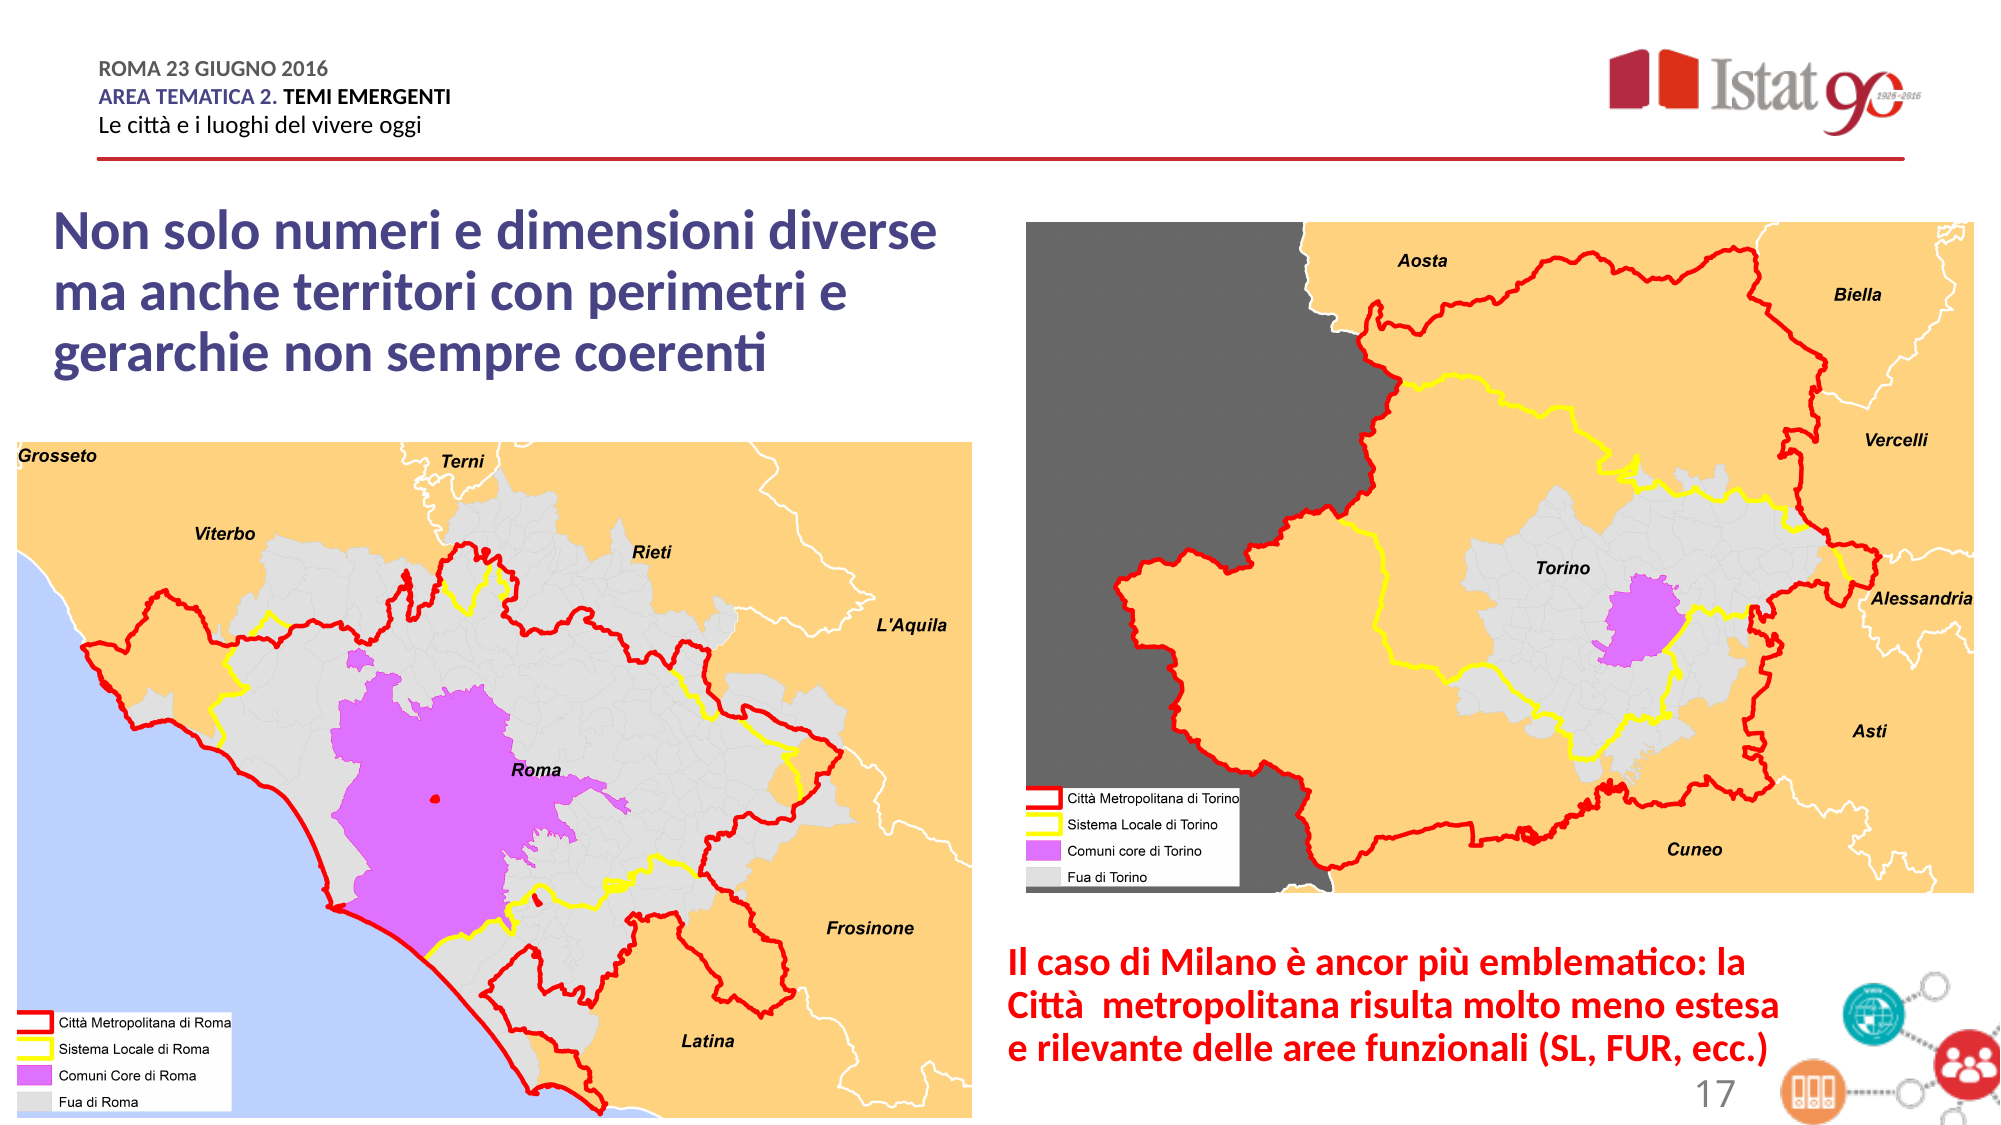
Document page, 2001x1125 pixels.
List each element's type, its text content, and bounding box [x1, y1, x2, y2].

picture [1026, 222, 1974, 893]
slide_number 17 [1574, 1086, 1752, 1116]
text_box Il caso di Milano è ancor più emblematico: la Città metropolitana risulta molto meno estesa e rilevante delle aree funzionali (SL, FUR, ecc.) [1007, 940, 1799, 1086]
text_box Non solo numeri e dimensioni diverse ma anche territori con perimetri e gerarchie non sempre coerenti [53, 200, 941, 394]
picture [17, 442, 972, 1118]
picture [1602, 29, 1928, 159]
